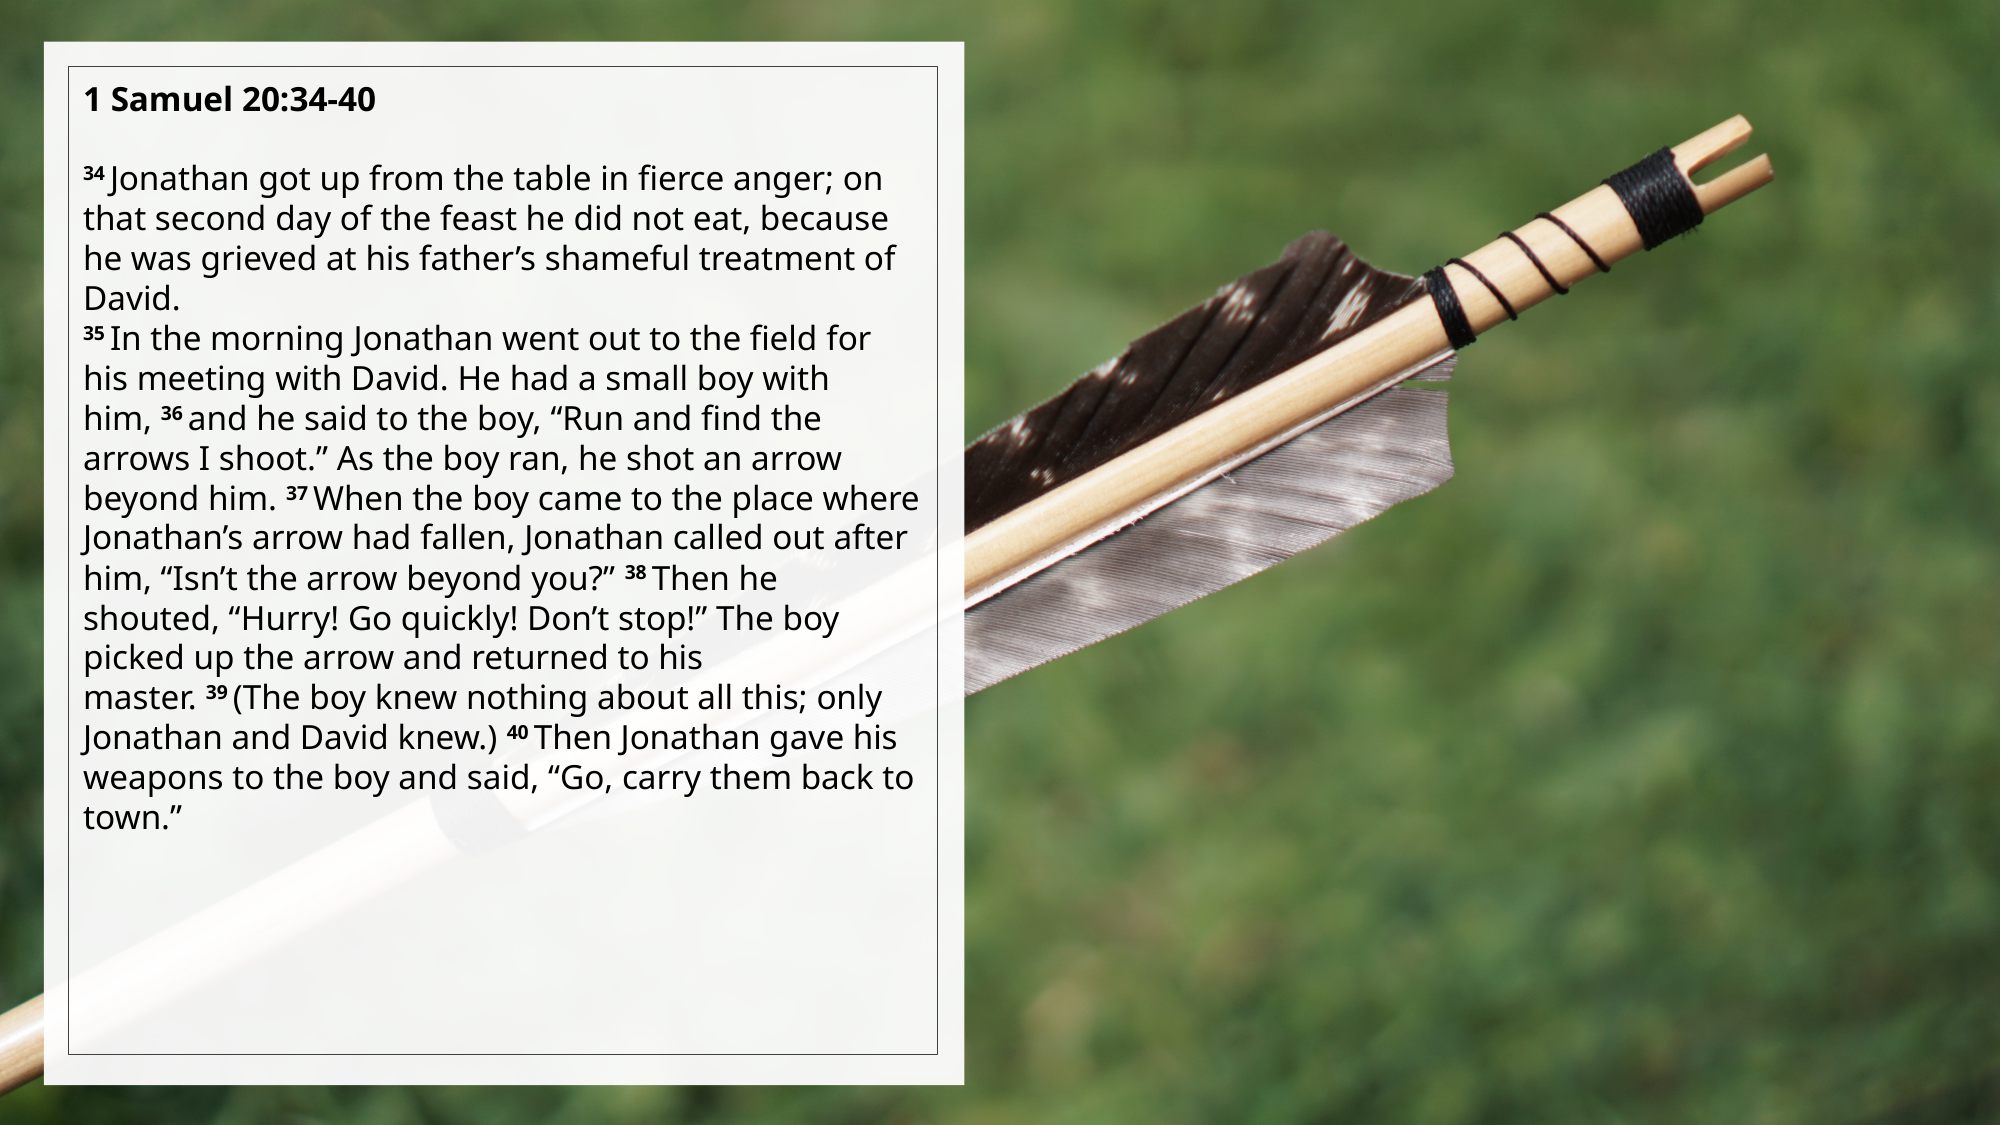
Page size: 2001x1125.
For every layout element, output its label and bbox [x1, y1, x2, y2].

list [0, 0, 2000, 1125]
